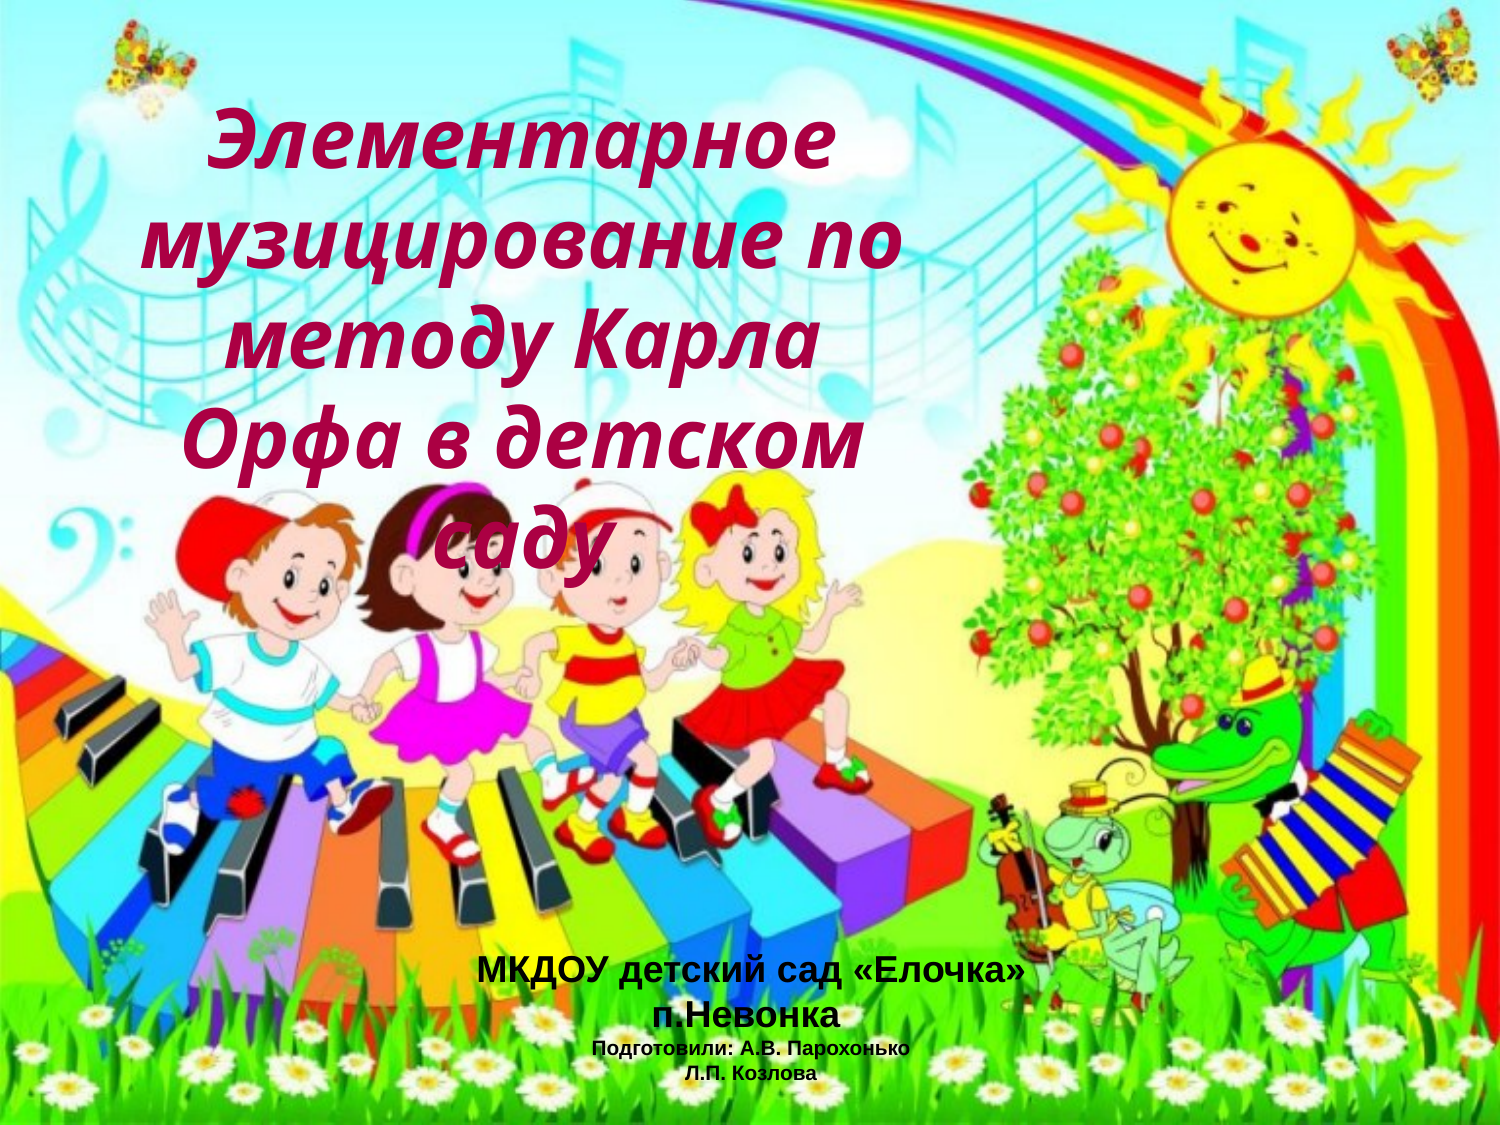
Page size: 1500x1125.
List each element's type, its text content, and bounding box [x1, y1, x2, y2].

text_box МКДОУ детский сад «Елочка» п.Невонка Подготовили: А.В. Парохонько Л.П. Козлова [456, 937, 1046, 1093]
picture [0, 0, 1500, 1125]
subtitle Элементарное музицирование по методу Карла Орфа в детском саду [88, 78, 963, 468]
title [963, 127, 1412, 369]
